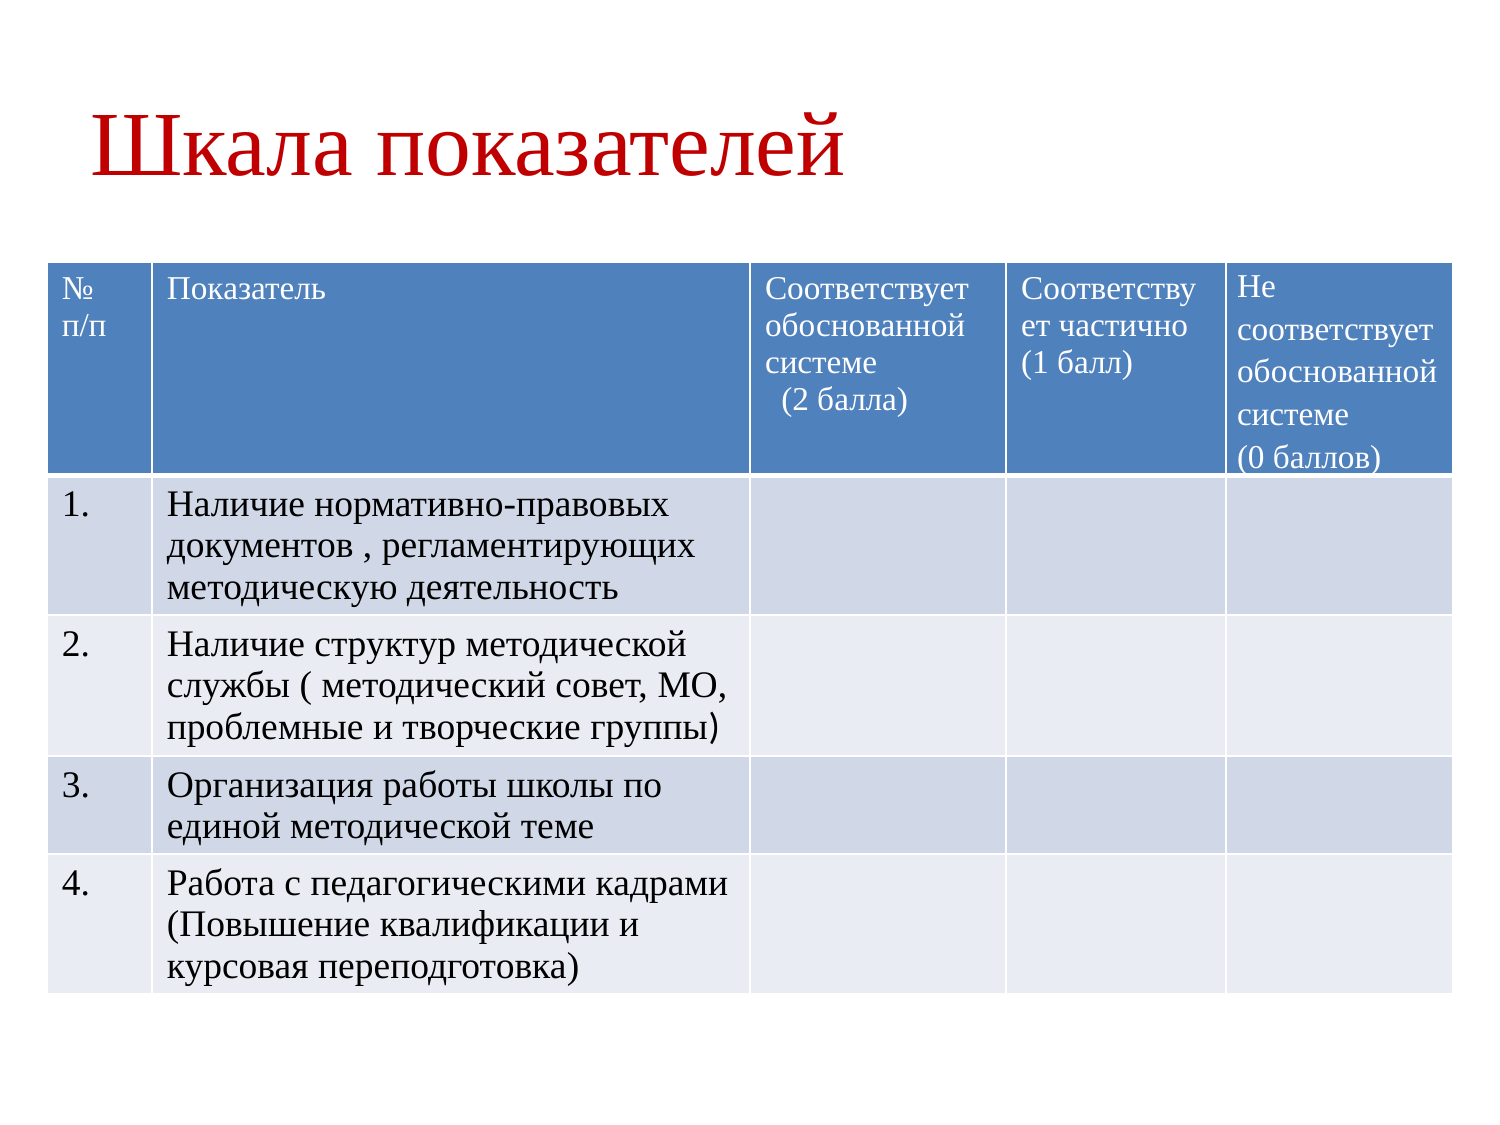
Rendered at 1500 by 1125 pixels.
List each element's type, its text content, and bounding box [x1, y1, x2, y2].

table_cell [1227, 855, 1452, 993]
table_header Показатель [153, 263, 749, 473]
table_cell [751, 616, 1005, 755]
table_cell [1007, 855, 1225, 993]
table_header Соответствует частично (1 балл) [1007, 263, 1225, 473]
table_cell Организация работы школы по единой методической теме [153, 757, 749, 853]
table_cell 4. [48, 855, 151, 993]
table_header № п/п [48, 263, 151, 473]
table_header Не соответствует обоснованной системе (0 баллов) [1227, 263, 1452, 473]
table_cell Наличие нормативно-правовых документов , регламентирующих методическую деятельность [153, 478, 749, 614]
table_cell 3. [48, 757, 151, 853]
table_cell Наличие структур методической службы ( методический совет, МО, проблемные и творческие группы) [153, 616, 749, 755]
table_cell [751, 855, 1005, 993]
table_cell [1007, 616, 1225, 755]
title Шкала показателей [75, 45, 1425, 233]
table_cell [1007, 478, 1225, 614]
table_cell 1. [48, 478, 151, 614]
table_cell [751, 757, 1005, 853]
table_header Соответствует обоснованной системе (2 балла) [751, 263, 1005, 473]
table_cell [1227, 616, 1452, 755]
table_cell 2. [48, 616, 151, 755]
table_cell Работа с педагогическими кадрами (Повышение квалификации и курсовая переподготовка) [153, 855, 749, 993]
table_cell [1227, 478, 1452, 614]
table_cell [1007, 757, 1225, 853]
table_cell [1227, 757, 1452, 853]
table_cell [751, 478, 1005, 614]
